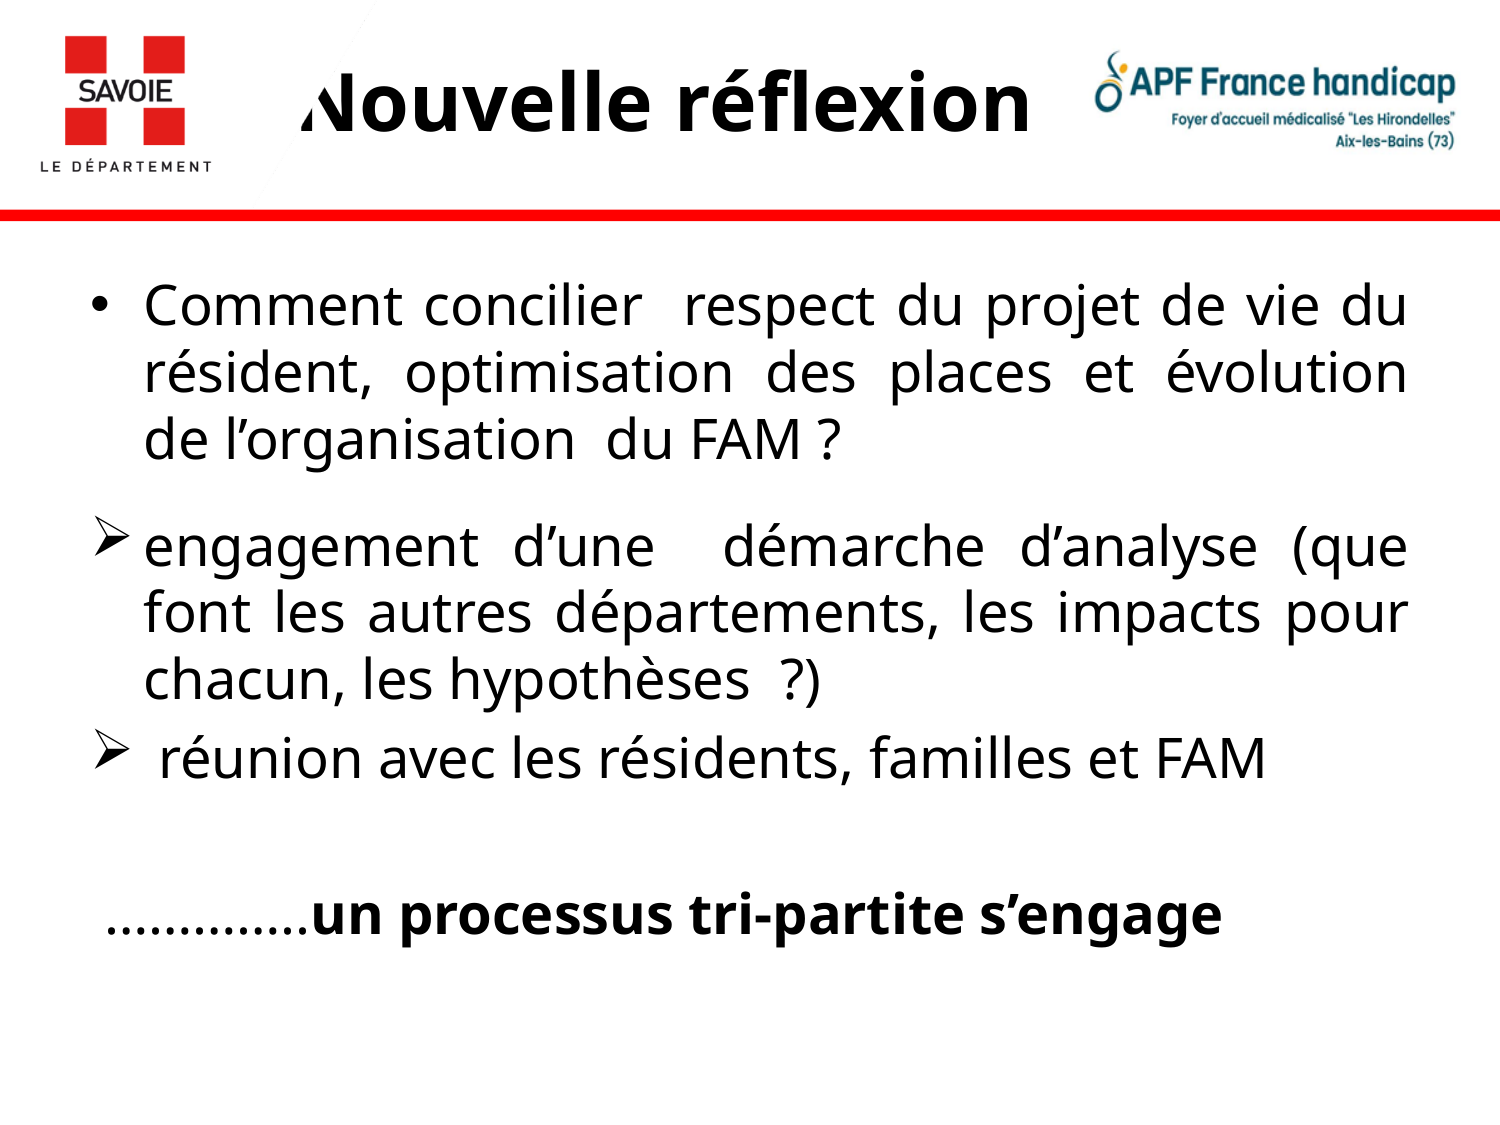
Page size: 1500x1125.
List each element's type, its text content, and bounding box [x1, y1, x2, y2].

picture [0, 0, 377, 209]
picture [1082, 35, 1468, 164]
list Comment concilier respect du projet de vie du résident, optimisation des places et évolution de l’organisation du FAM ? engagement d’une démarche d’analyse (que font les autres départements, les impacts pour chacun, les hypothèses ?) réunion avec les résidents, familles et FAM …………..un processus tri-partite s’engage [75, 262, 1425, 1005]
text_box [0, 209, 1500, 222]
title Nouvelle réflexion [381, 5, 1060, 194]
